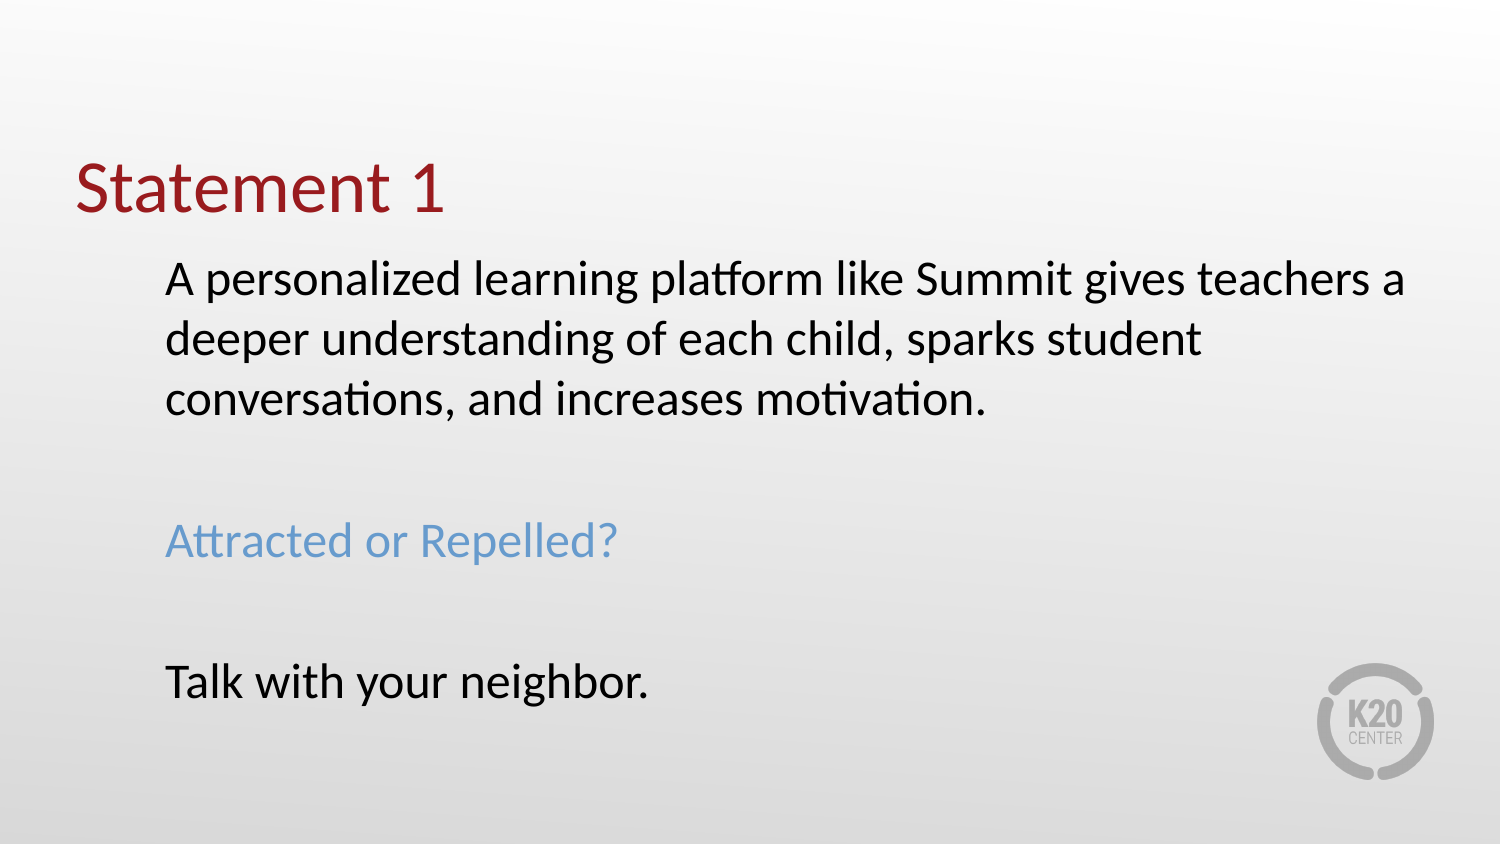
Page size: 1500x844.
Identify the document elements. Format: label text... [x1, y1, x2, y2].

picture [1300, 646, 1451, 797]
title Statement 1 [75, 86, 1425, 228]
list A personalized learning platform like Summit gives teachers a deeper understanding of each child, sparks student conversations, and increases motivation. Attracted or Repelled? Talk with your neighbor. [75, 238, 1425, 779]
